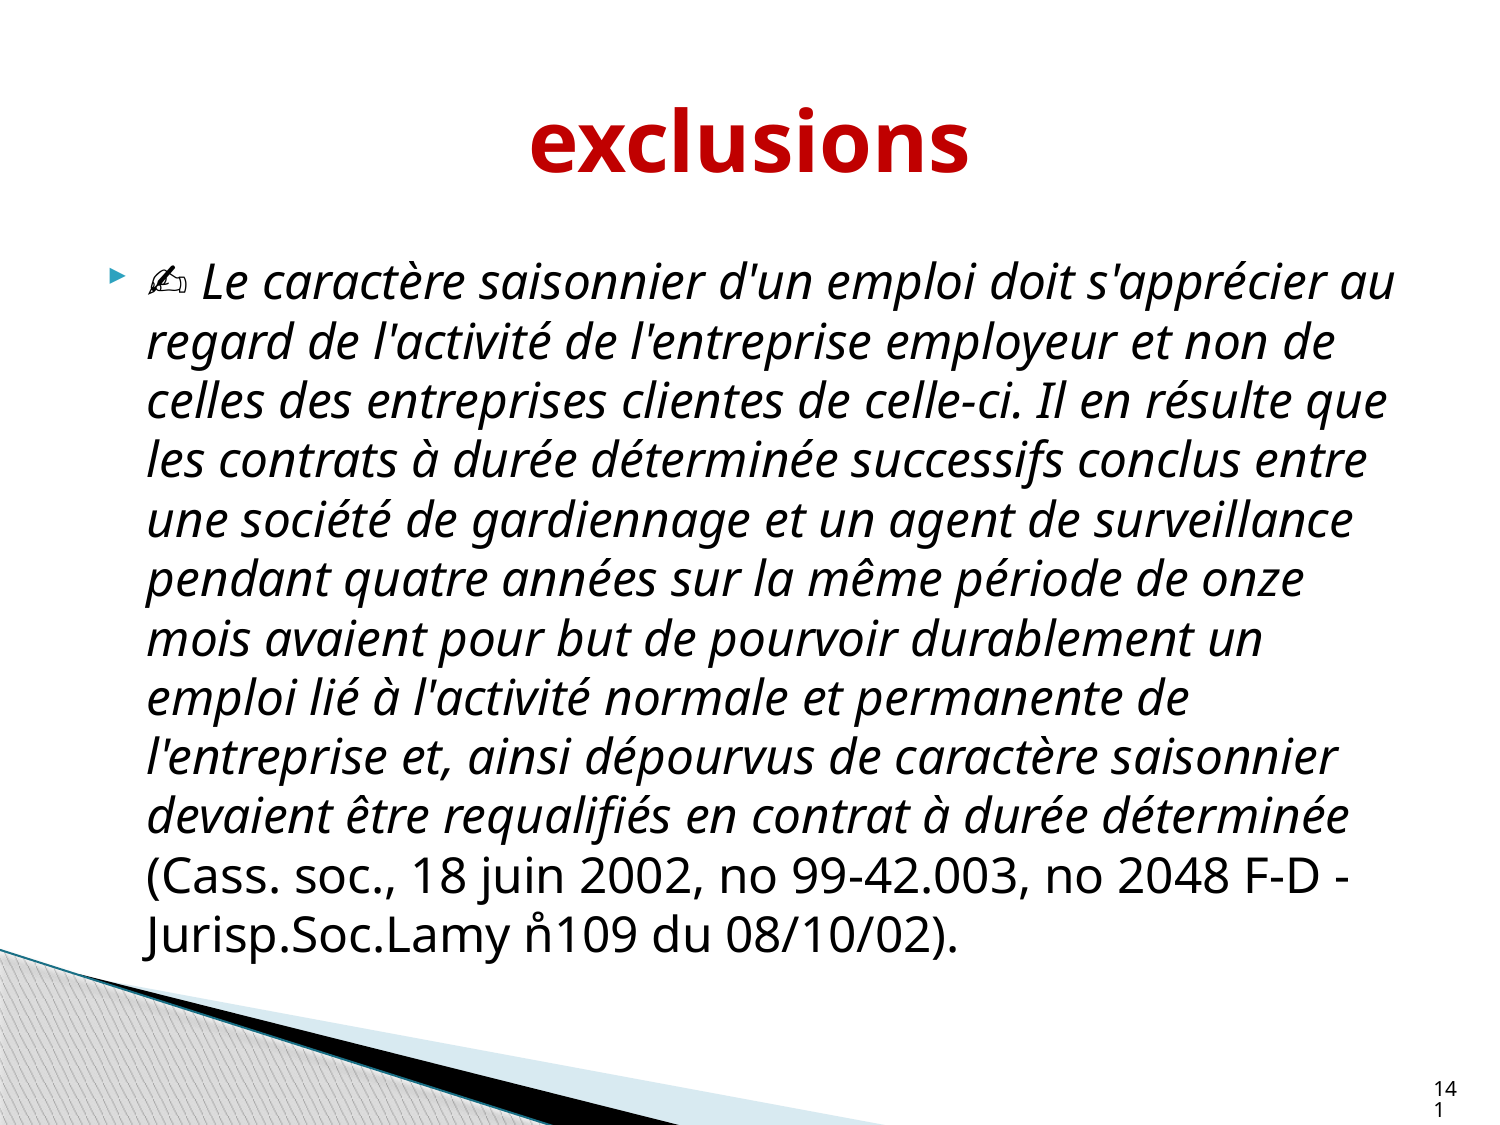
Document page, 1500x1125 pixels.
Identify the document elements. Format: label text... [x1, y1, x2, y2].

slide_number 141 [1418, 1051, 1479, 1112]
title exclusions [75, 45, 1425, 233]
list ✍ Le caractère saisonnier d'un emploi doit s'apprécier au regard de l'activité de l'entreprise employeur et non de celles des entreprises clientes de celle-ci. Il en résulte que les contrats à durée déterminée successifs conclus entre une société de gardiennage et un agent de surveillance pendant quatre années sur la même période de onze mois avaient pour but de pourvoir durablement un emploi lié à l'activité normale et permanente de l'entreprise et, ainsi dépourvus de caractère saisonnier devaient être requalifiés en contrat à durée déterminée (Cass. soc., 18 juin 2002, no 99-42.003, no 2048 F-D - Jurisp.Soc.Lamy n̊109 du 08/10/02). [75, 243, 1425, 986]
